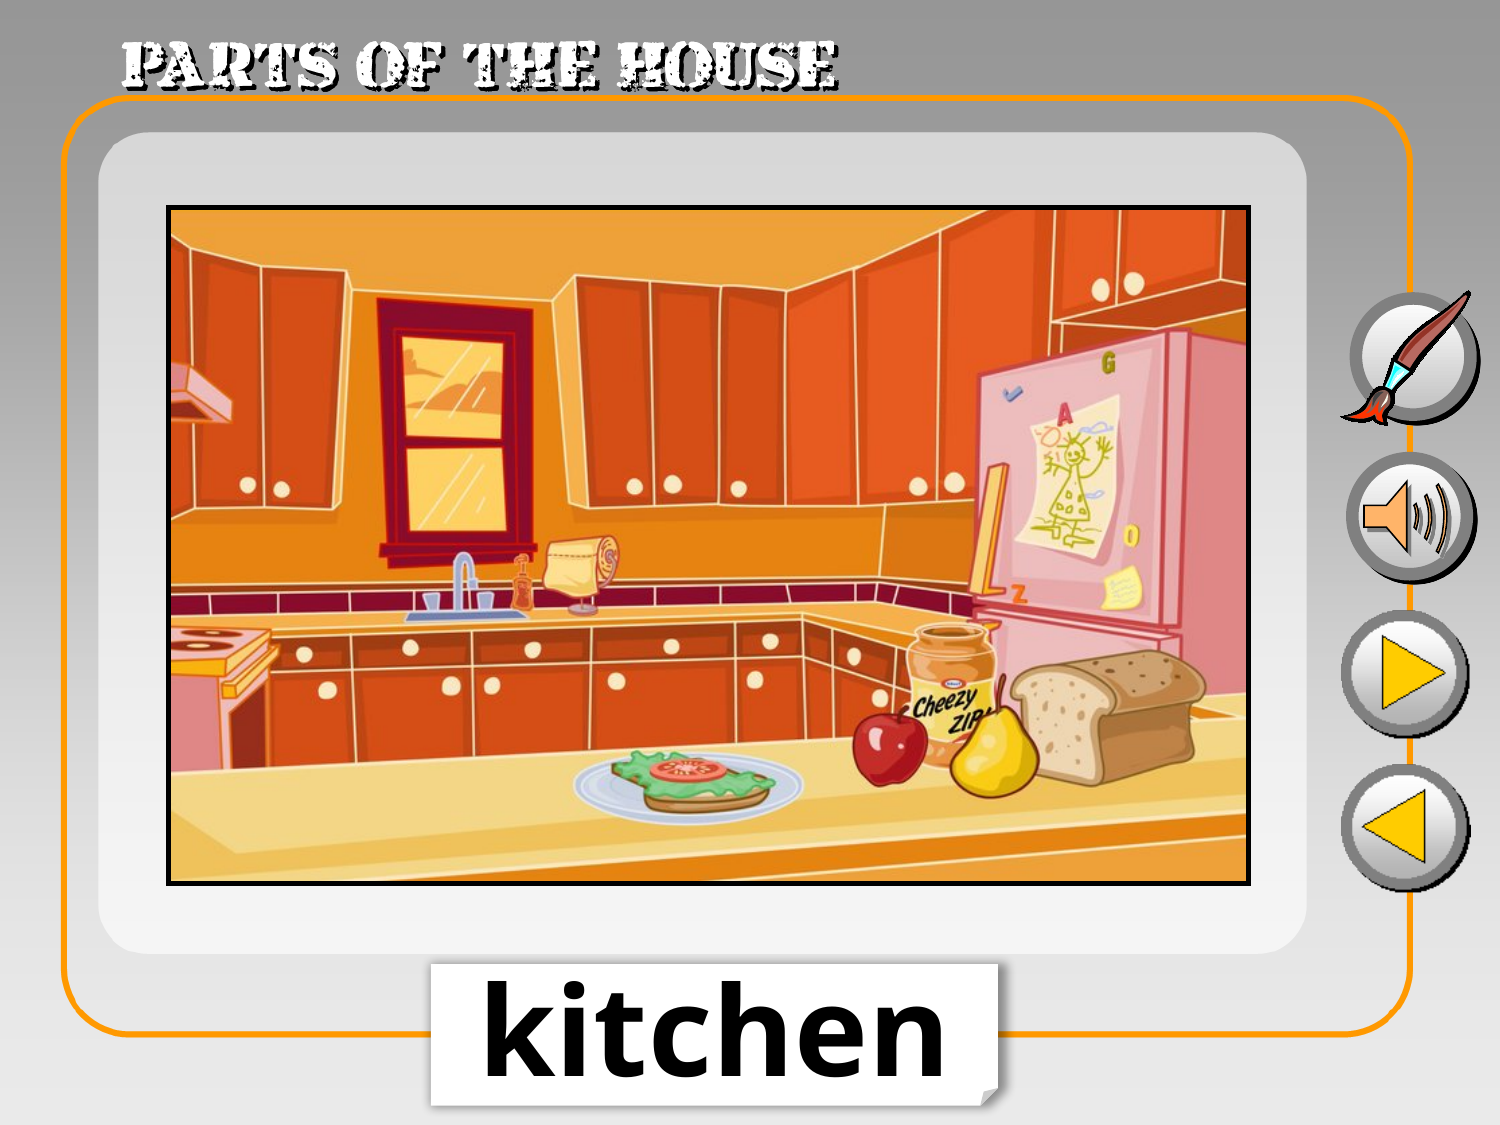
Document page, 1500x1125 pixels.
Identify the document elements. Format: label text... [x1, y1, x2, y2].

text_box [1340, 290, 1471, 426]
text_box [1352, 457, 1468, 575]
picture [0, 0, 1500, 1125]
text_box kitchen [430, 964, 998, 1106]
